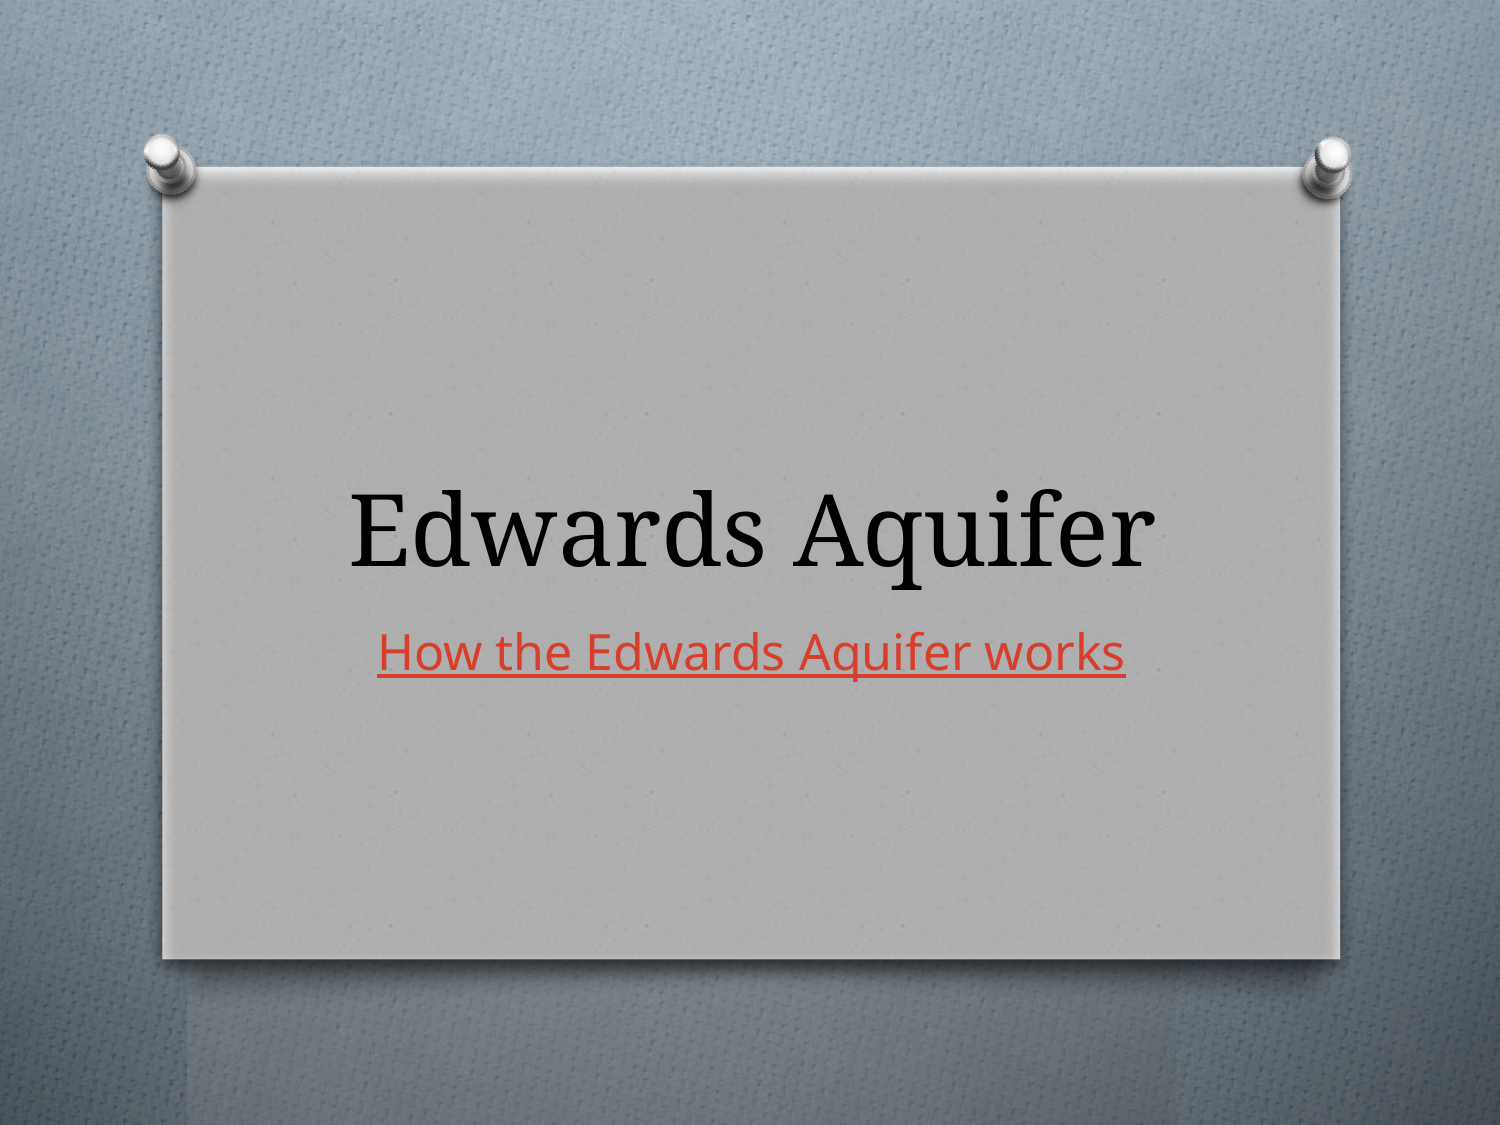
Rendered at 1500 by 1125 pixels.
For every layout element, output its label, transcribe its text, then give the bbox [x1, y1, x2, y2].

title Edwards Aquifer [283, 294, 1223, 595]
picture [112, 100, 235, 224]
subtitle How the Edwards Aquifer works [283, 612, 1221, 863]
picture [1274, 109, 1396, 230]
